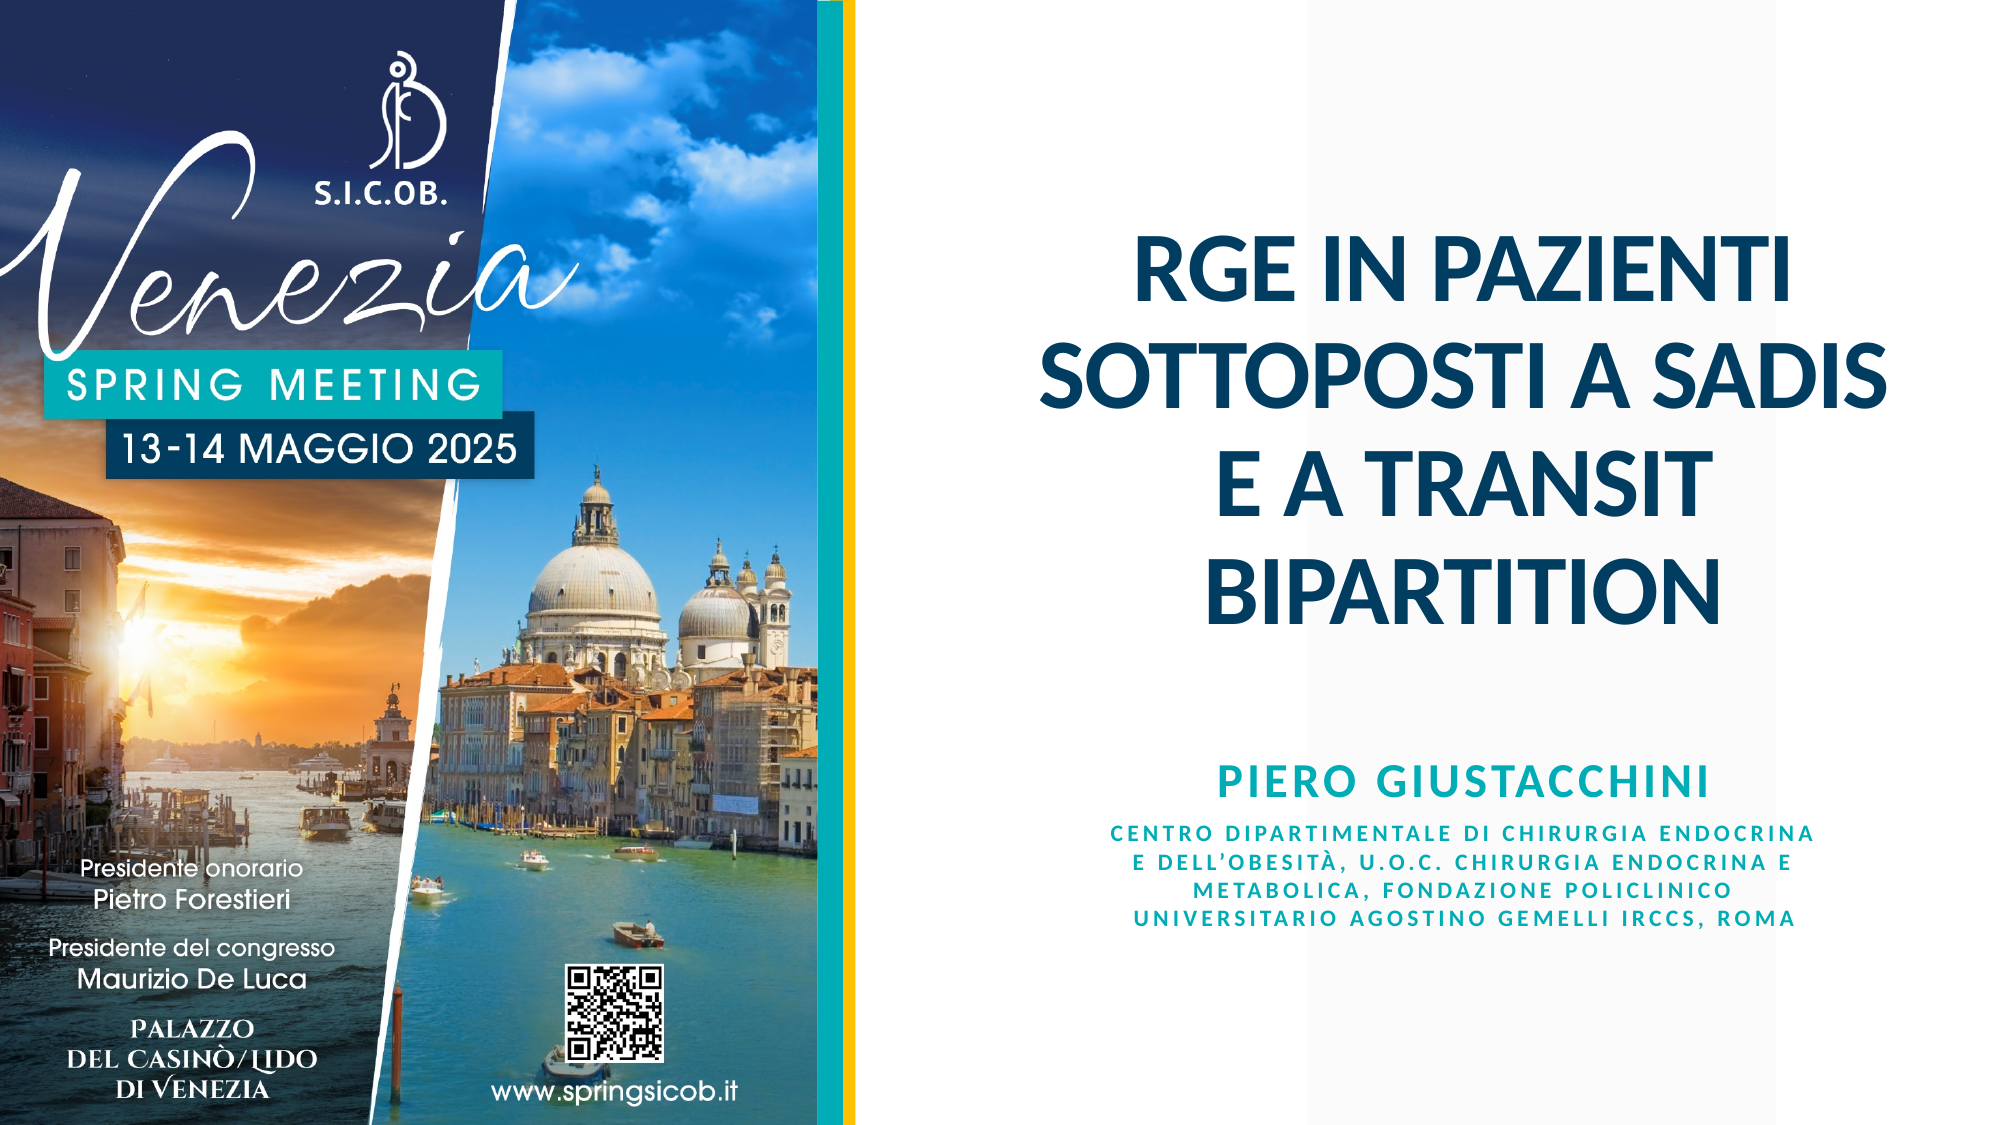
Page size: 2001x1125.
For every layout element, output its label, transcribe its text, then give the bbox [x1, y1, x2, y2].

picture [0, 0, 818, 1125]
subtitle Piero giustacchini Centro Dipartimentale di Chirurgia Endocrina e dell’Obesità, U.O.C. Chirurgia Endocrina e Metabolica, Fondazione Policlinico Universitario Agostino Gemelli IRCCS, Roma [1092, 740, 1836, 951]
title RGE IN PAZIENTI SOTTOPOSTI A SADIS E A TRANSIT BIPARTITION [988, 124, 1939, 654]
